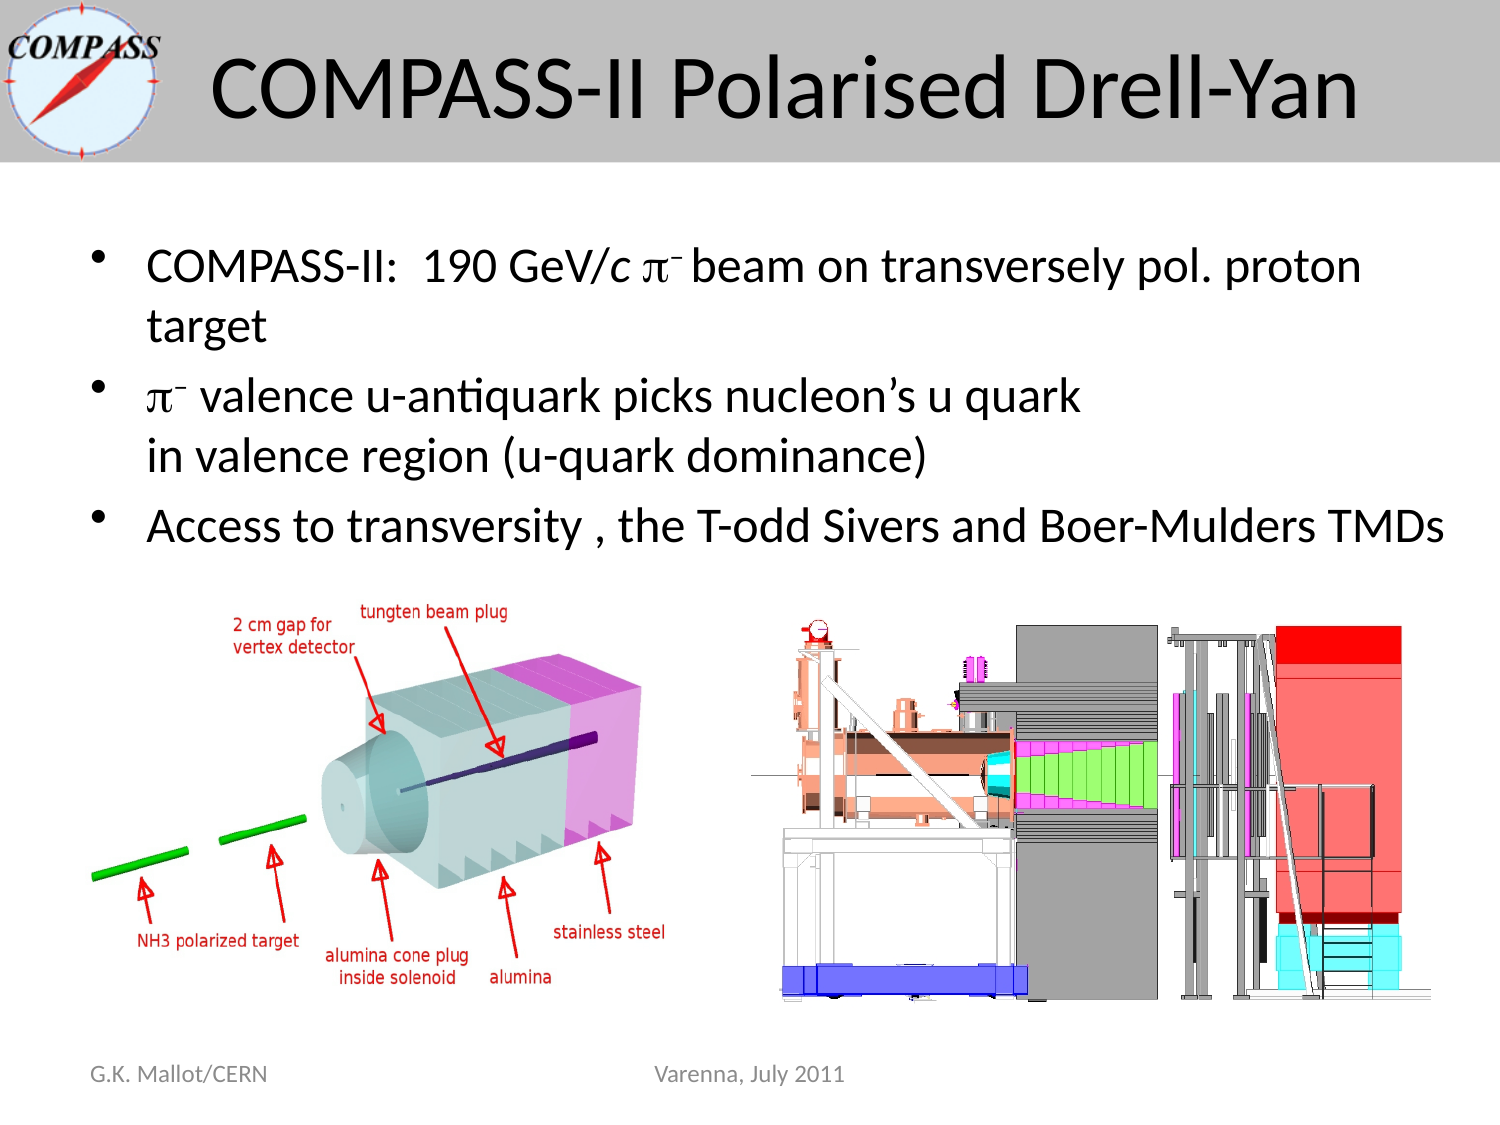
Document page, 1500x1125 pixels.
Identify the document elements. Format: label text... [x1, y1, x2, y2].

footer Varenna, July 2011 [512, 1042, 988, 1103]
picture [0, 0, 163, 163]
title COMPASS-II Polarised Drell-Yan [180, 17, 1393, 147]
list COMPASS-II: 190 GeV/c − beam on transversely pol. proton target − valence u-antiquark picks nucleon’s u quark in valence region (u-quark dominance) Access to transversity , the T-odd Sivers and Boer-Mulders TMDs [75, 224, 1463, 688]
picture [0, 587, 1431, 1011]
slide_number G.K. Mallot/CERN [75, 1042, 425, 1103]
